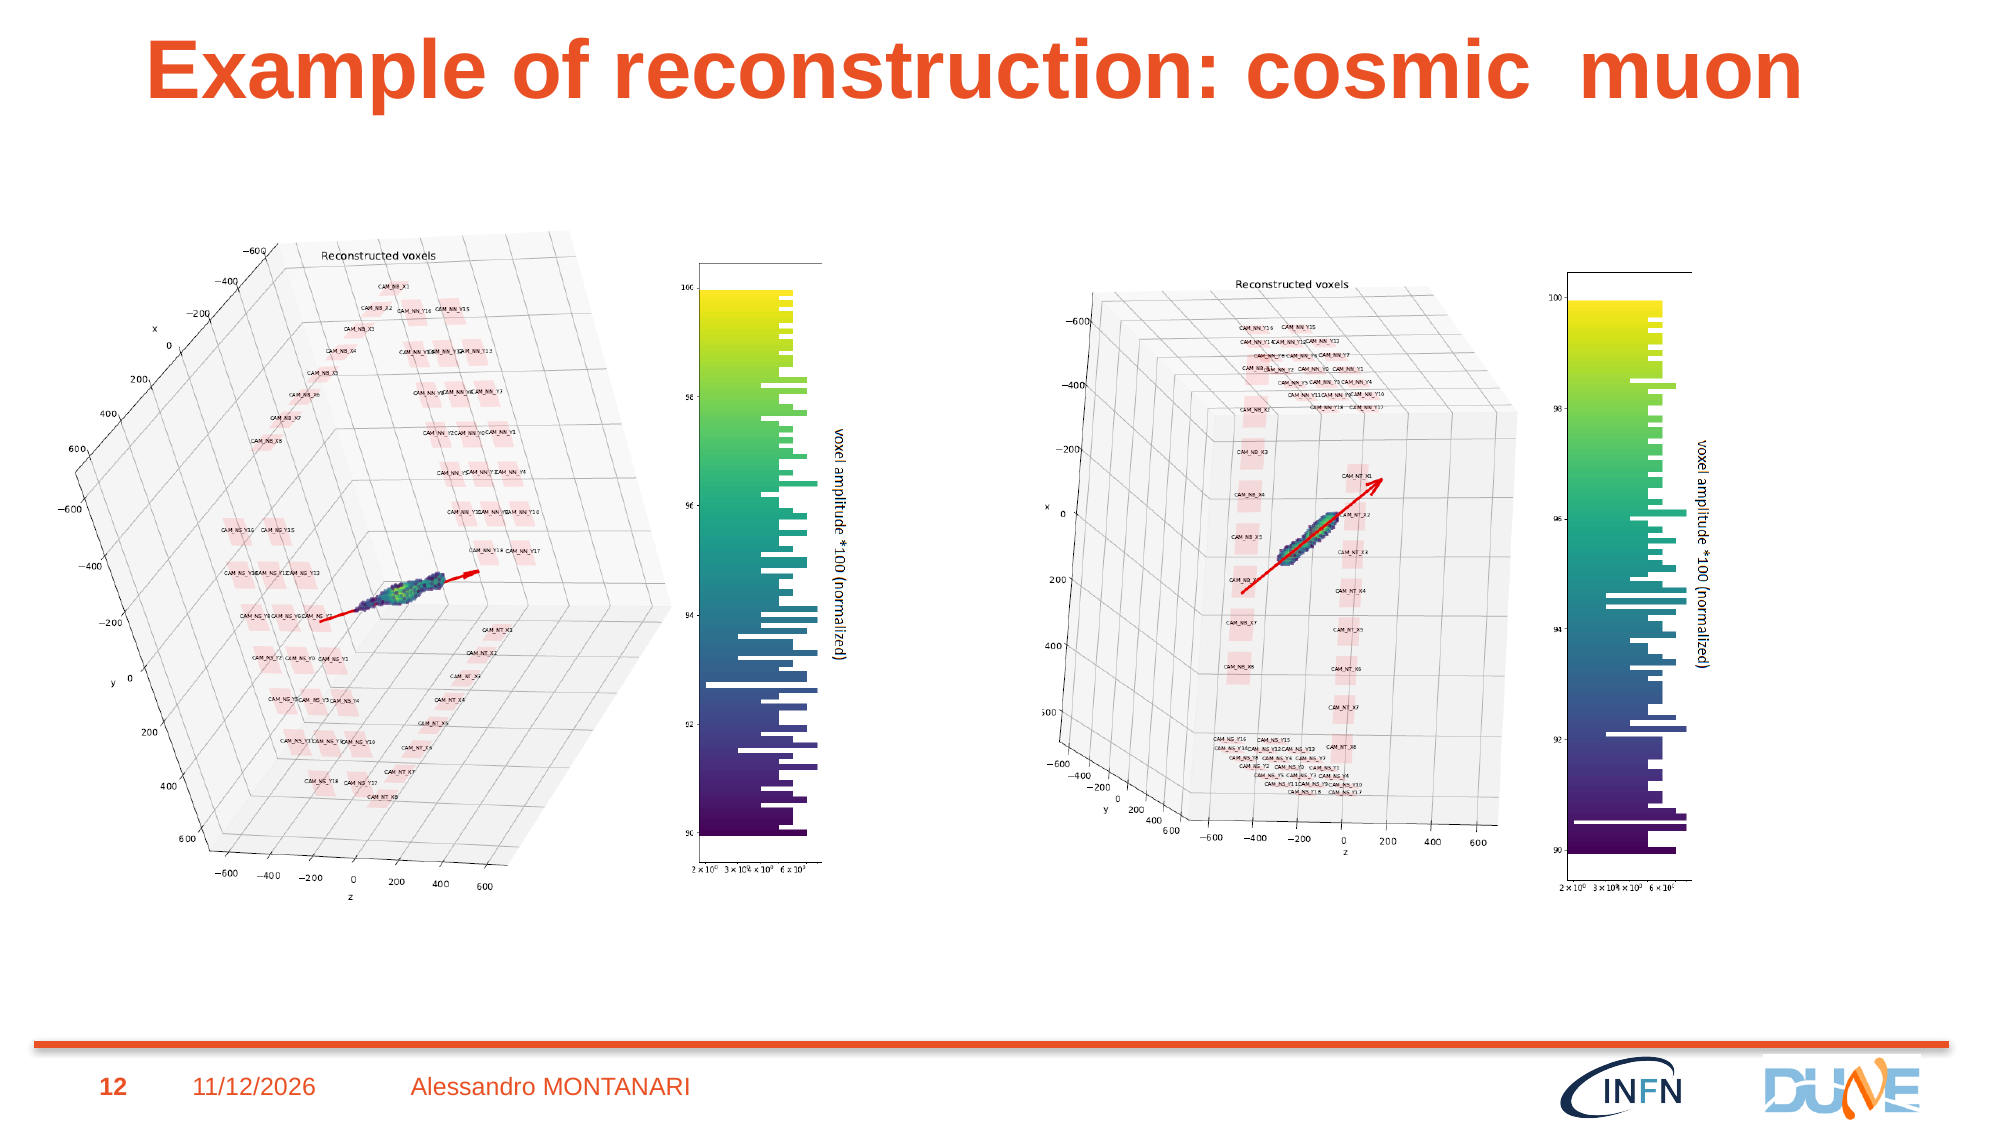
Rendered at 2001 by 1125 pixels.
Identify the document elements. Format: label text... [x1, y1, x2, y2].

slide_number 12 [99, 1074, 193, 1101]
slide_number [193, 1074, 410, 1101]
picture [1536, 1037, 1705, 1125]
picture [1042, 259, 1738, 905]
picture [1763, 1054, 1921, 1121]
footer Alessandro MONTANARI [410, 1074, 1362, 1101]
title Example of reconstruction: cosmic muon [145, 15, 1946, 122]
picture [43, 220, 862, 905]
